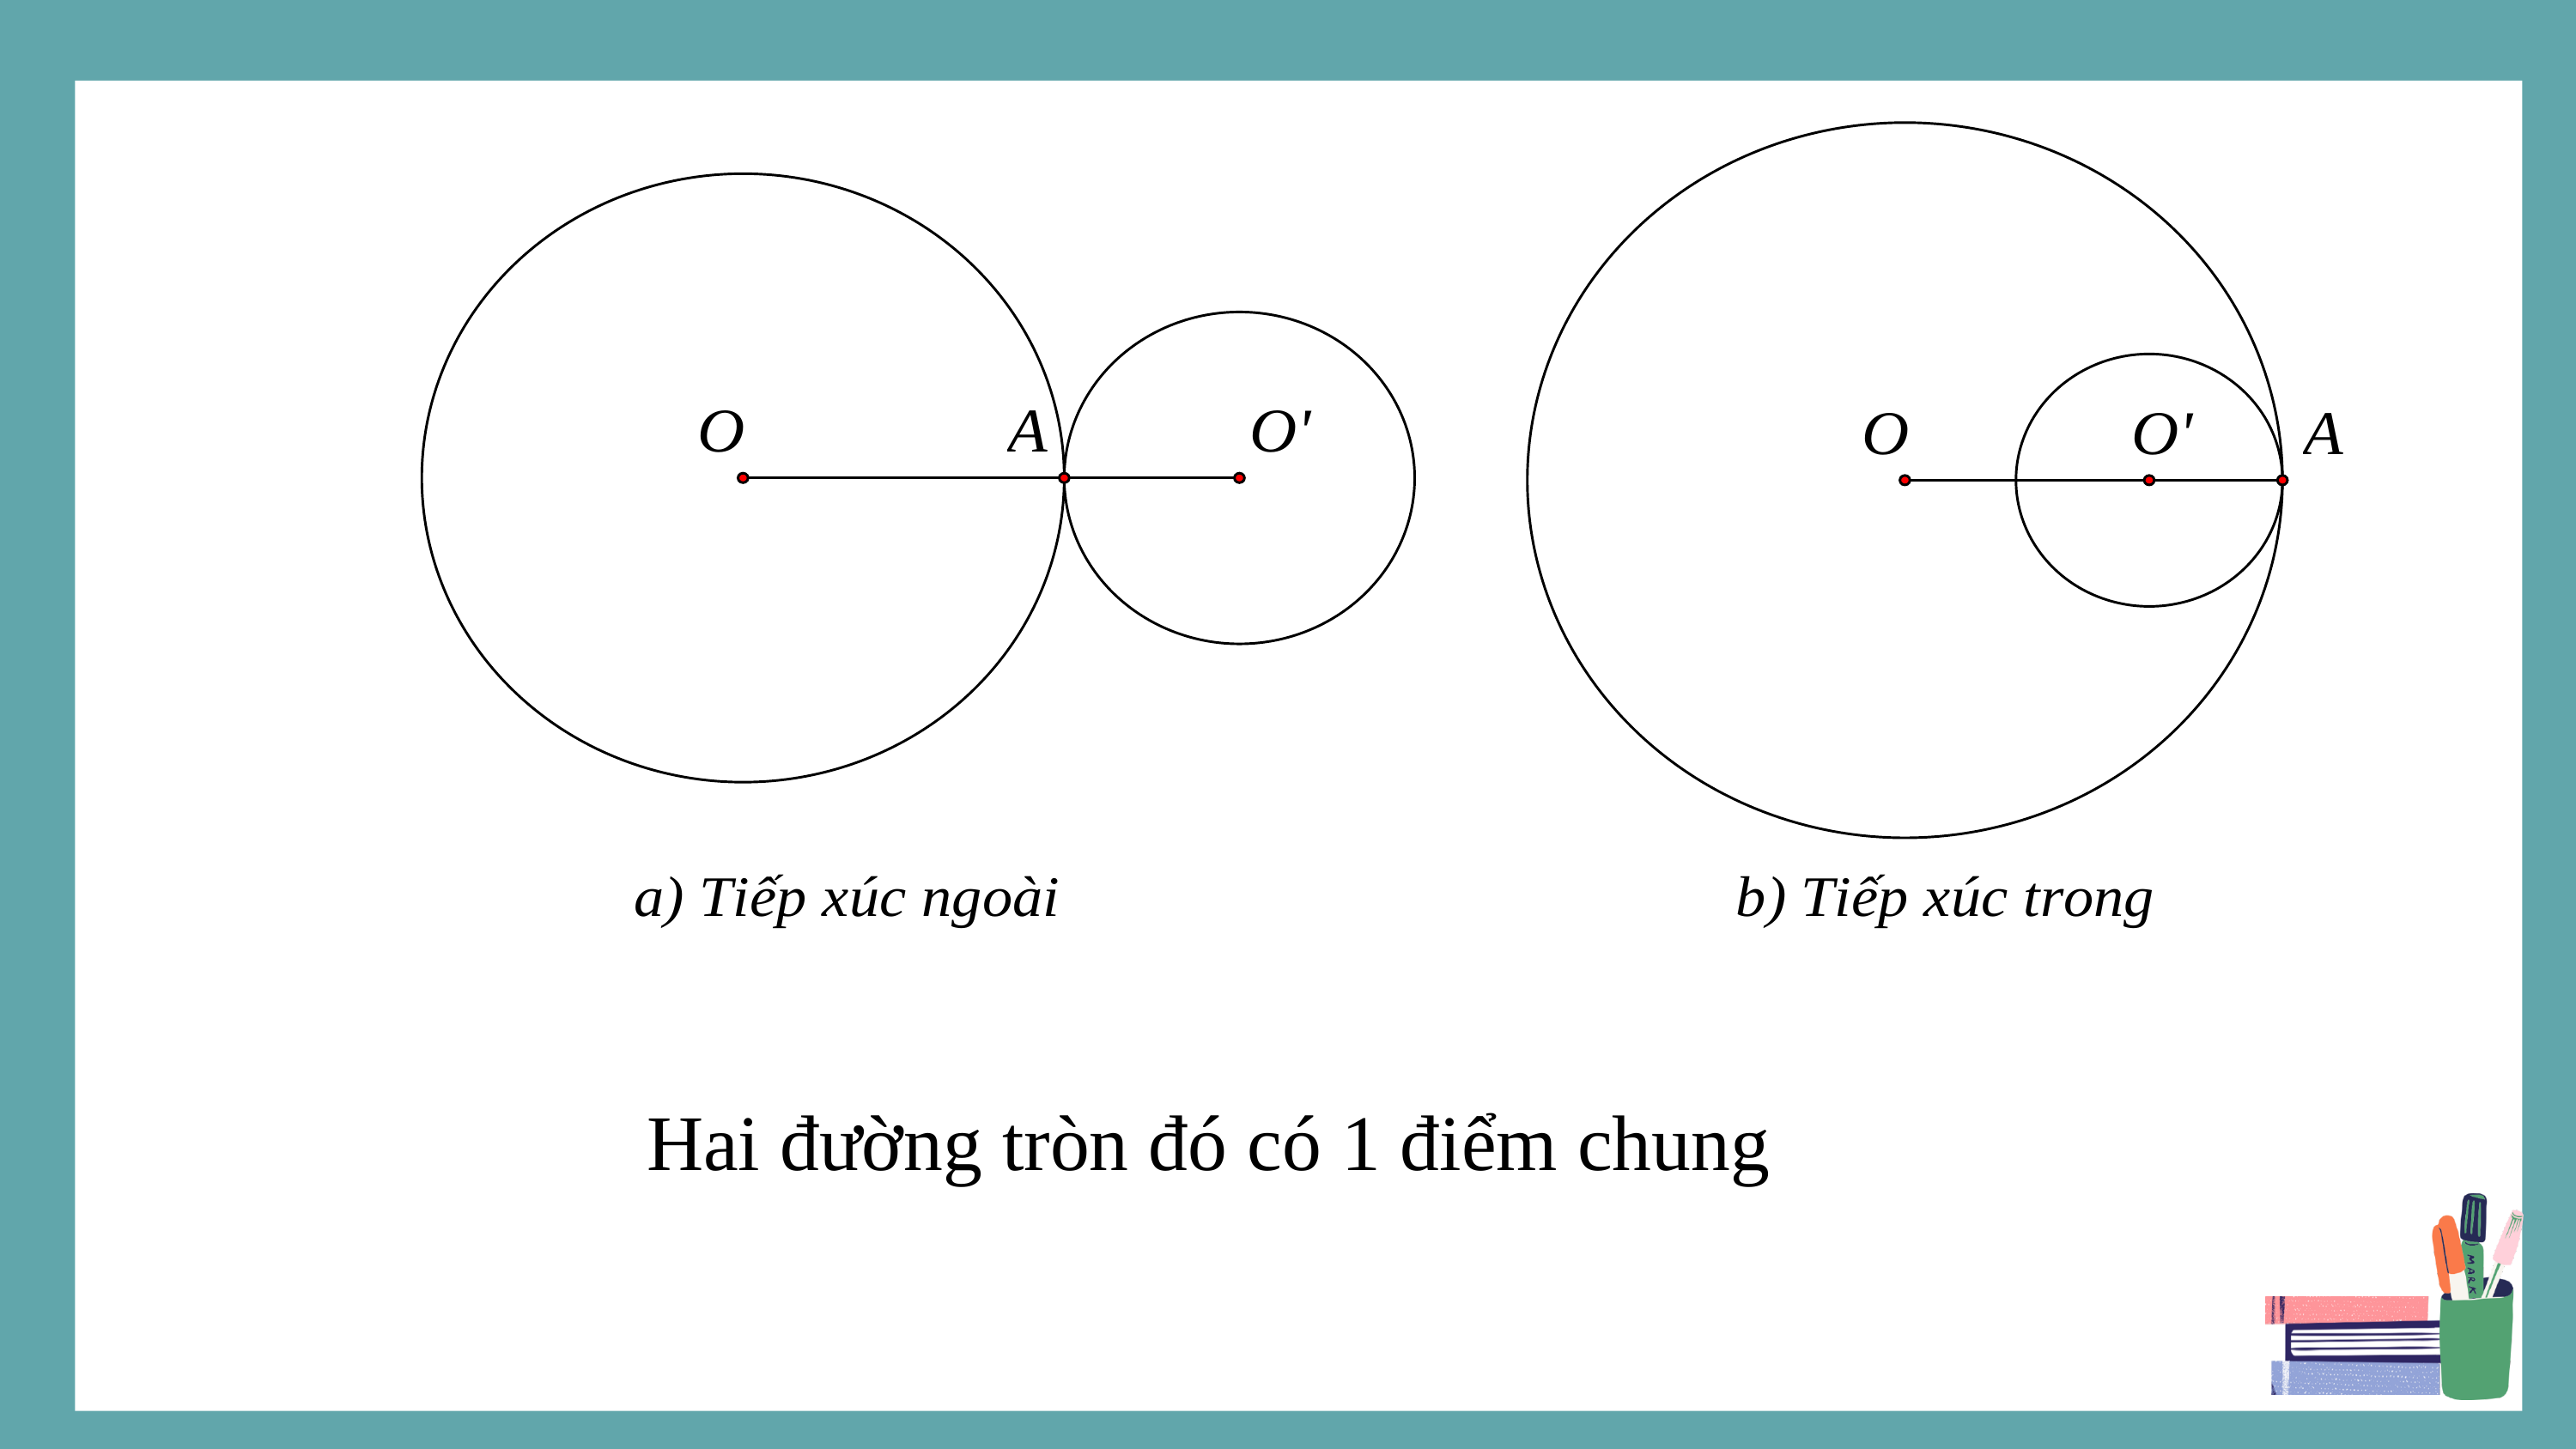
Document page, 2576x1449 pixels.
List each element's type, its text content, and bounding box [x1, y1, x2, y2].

picture [2264, 1193, 2524, 1400]
text_box [75, 80, 2523, 1411]
text_box Hai đường tròn đó có 1 điểm chung [634, 1085, 1785, 1193]
picture [397, 98, 2377, 1046]
